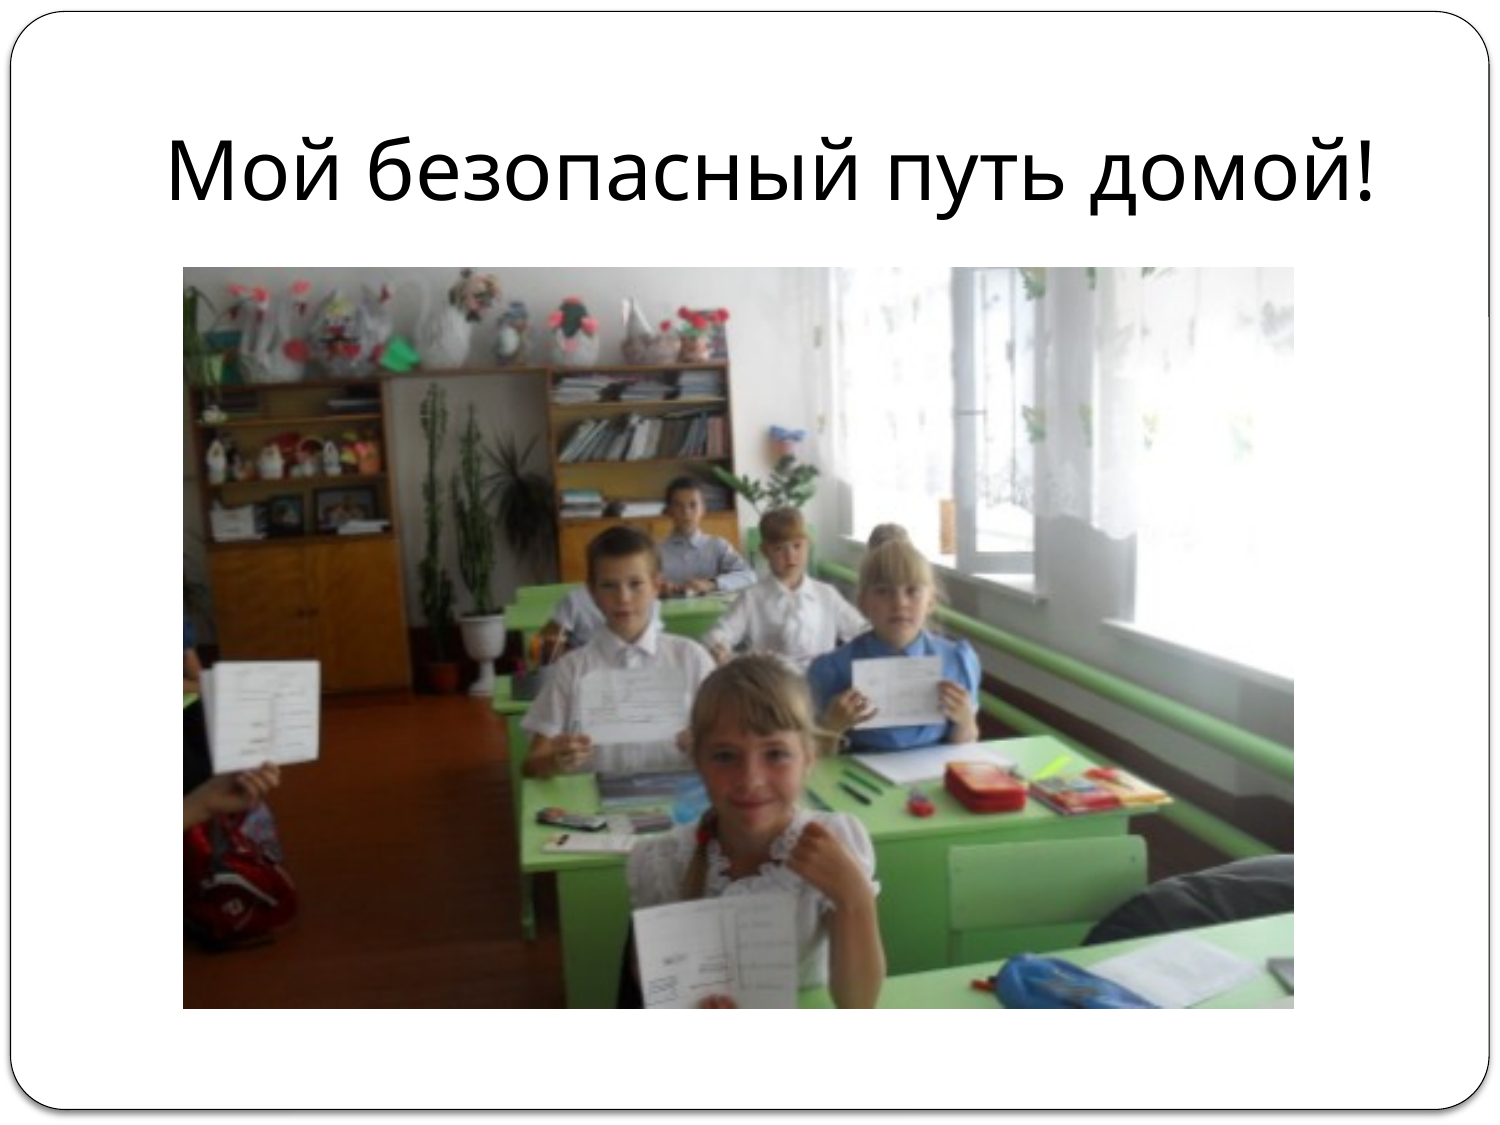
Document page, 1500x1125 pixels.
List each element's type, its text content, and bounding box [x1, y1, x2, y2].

picture [182, 266, 1294, 1009]
title Мой безопасный путь домой! [150, 45, 1425, 233]
